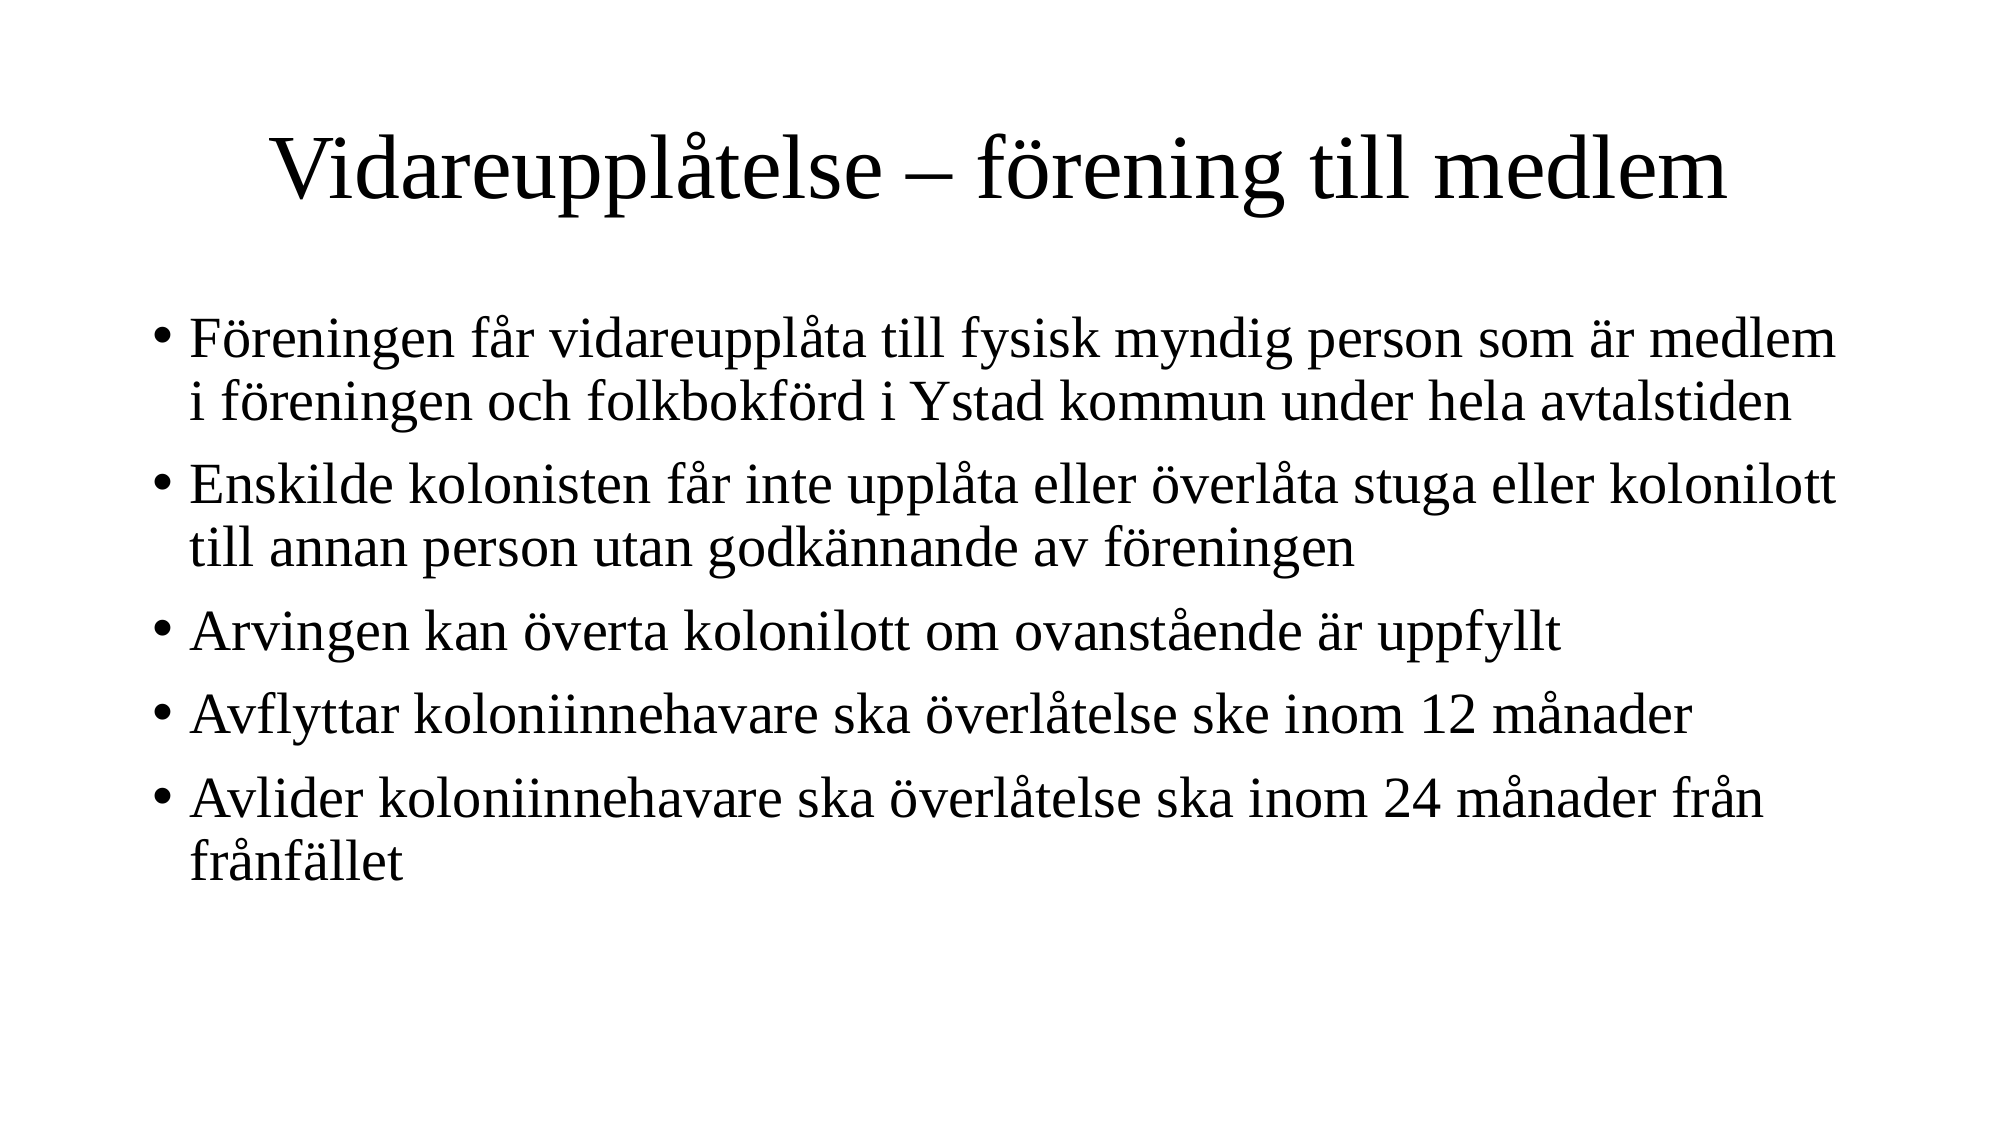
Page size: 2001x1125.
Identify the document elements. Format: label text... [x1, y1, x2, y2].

title Vidareupplåtelse – förening till medlem [137, 59, 1863, 278]
list Föreningen får vidareupplåta till fysisk myndig person som är medlem i föreningen och folkbokförd i Ystad kommun under hela avtalstiden Enskilde kolonisten får inte upplåta eller överlåta stuga eller kolonilott till annan person utan godkännande av föreningen Arvingen kan överta kolonilott om ovanstående är uppfyllt Avflyttar koloniinnehavare ska överlåtelse ske inom 12 månader Avlider koloniinnehavare ska överlåtelse ska inom 24 månader från frånfället [137, 299, 1863, 1014]
